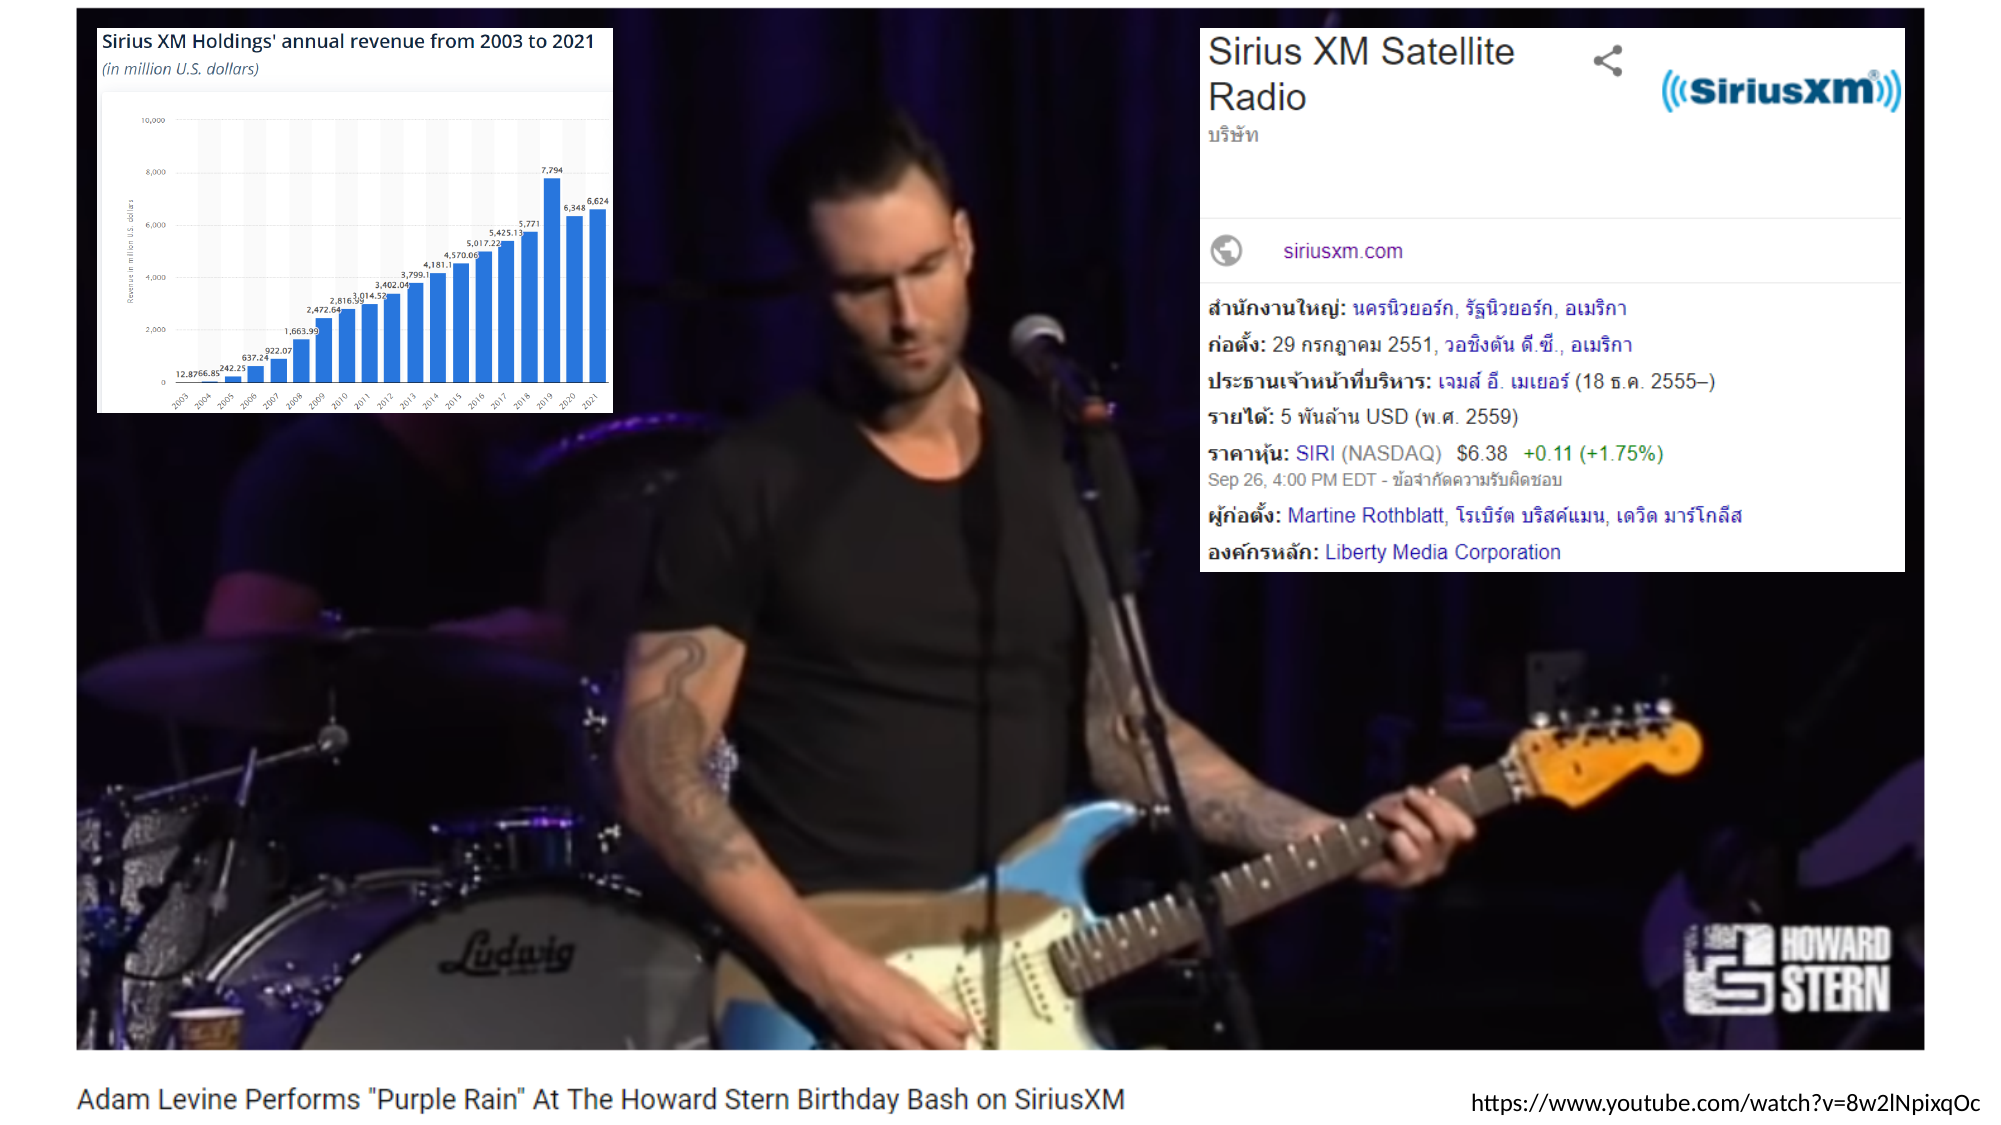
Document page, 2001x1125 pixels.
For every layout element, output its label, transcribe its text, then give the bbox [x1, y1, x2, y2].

picture [66, 0, 1934, 1125]
text_box https://www.youtube.com/watch?v=8w2lNpixqOc [1934, 1079, 1997, 1125]
